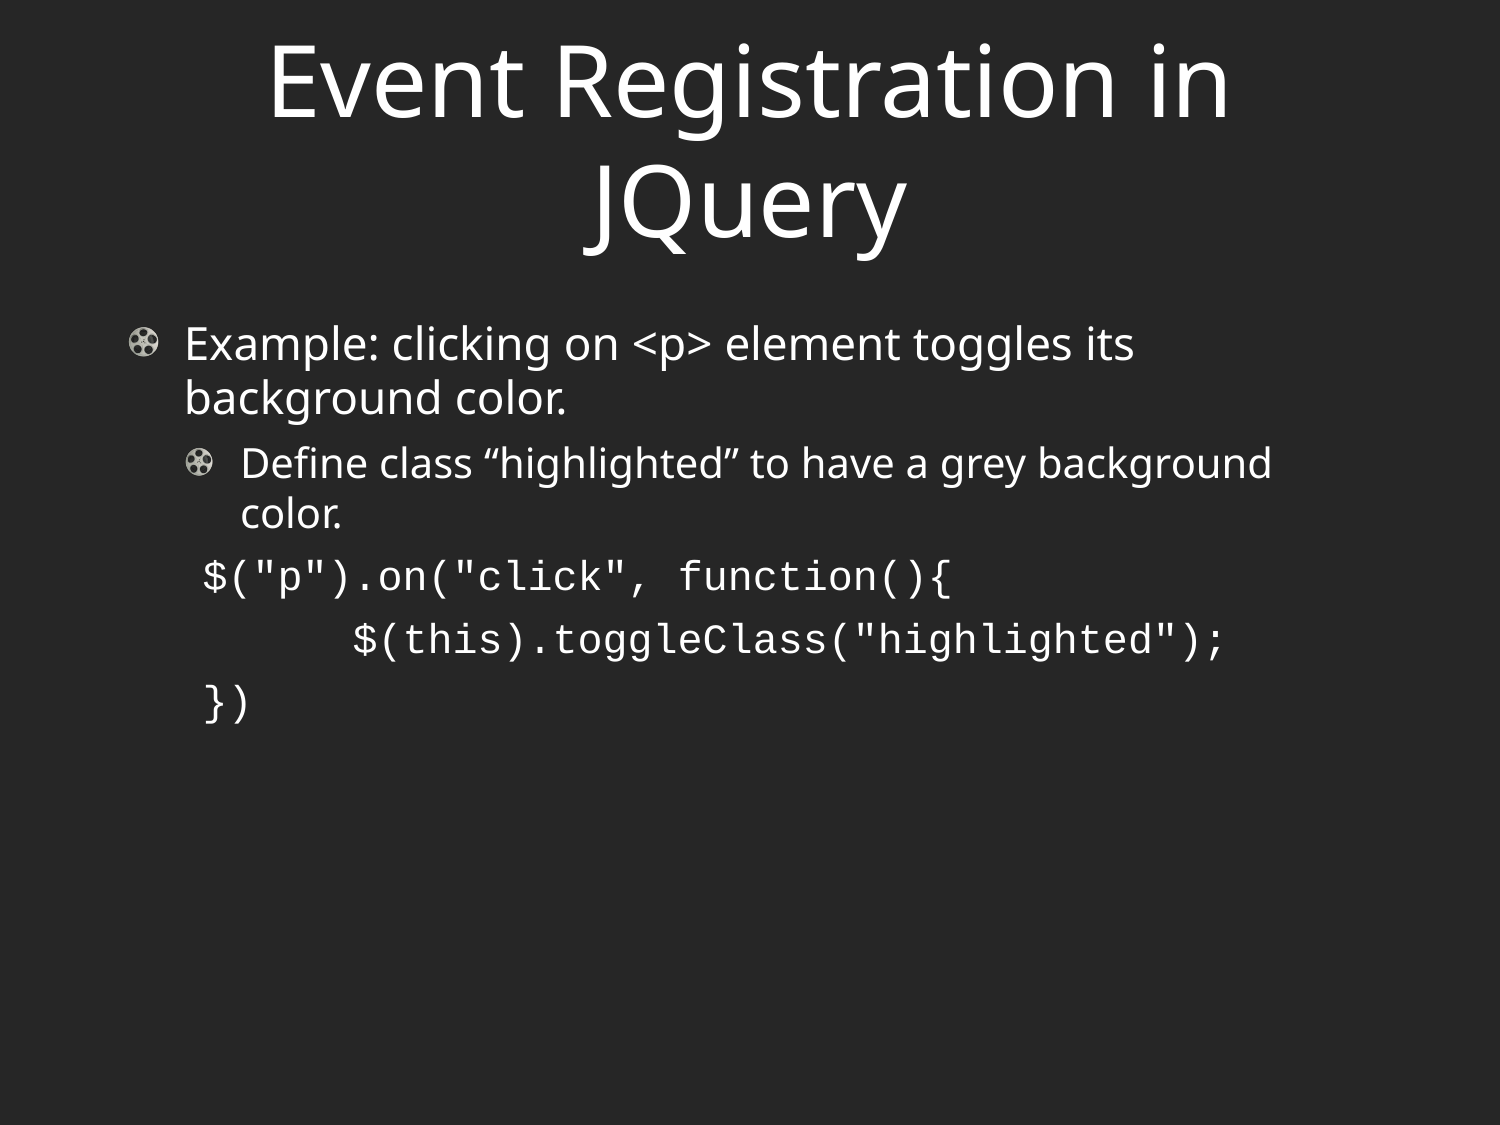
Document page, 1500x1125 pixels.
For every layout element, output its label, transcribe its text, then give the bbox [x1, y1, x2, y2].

picture [184, 446, 214, 477]
title Event Registration in JQuery [112, 19, 1388, 255]
list Example: clicking on <p> element toggles its background color. Define class “highlighted” to have a grey background color. $("p").on("click", function(){ $(this).toggleClass("highlighted"); }) [112, 306, 1388, 1005]
picture [127, 325, 160, 358]
